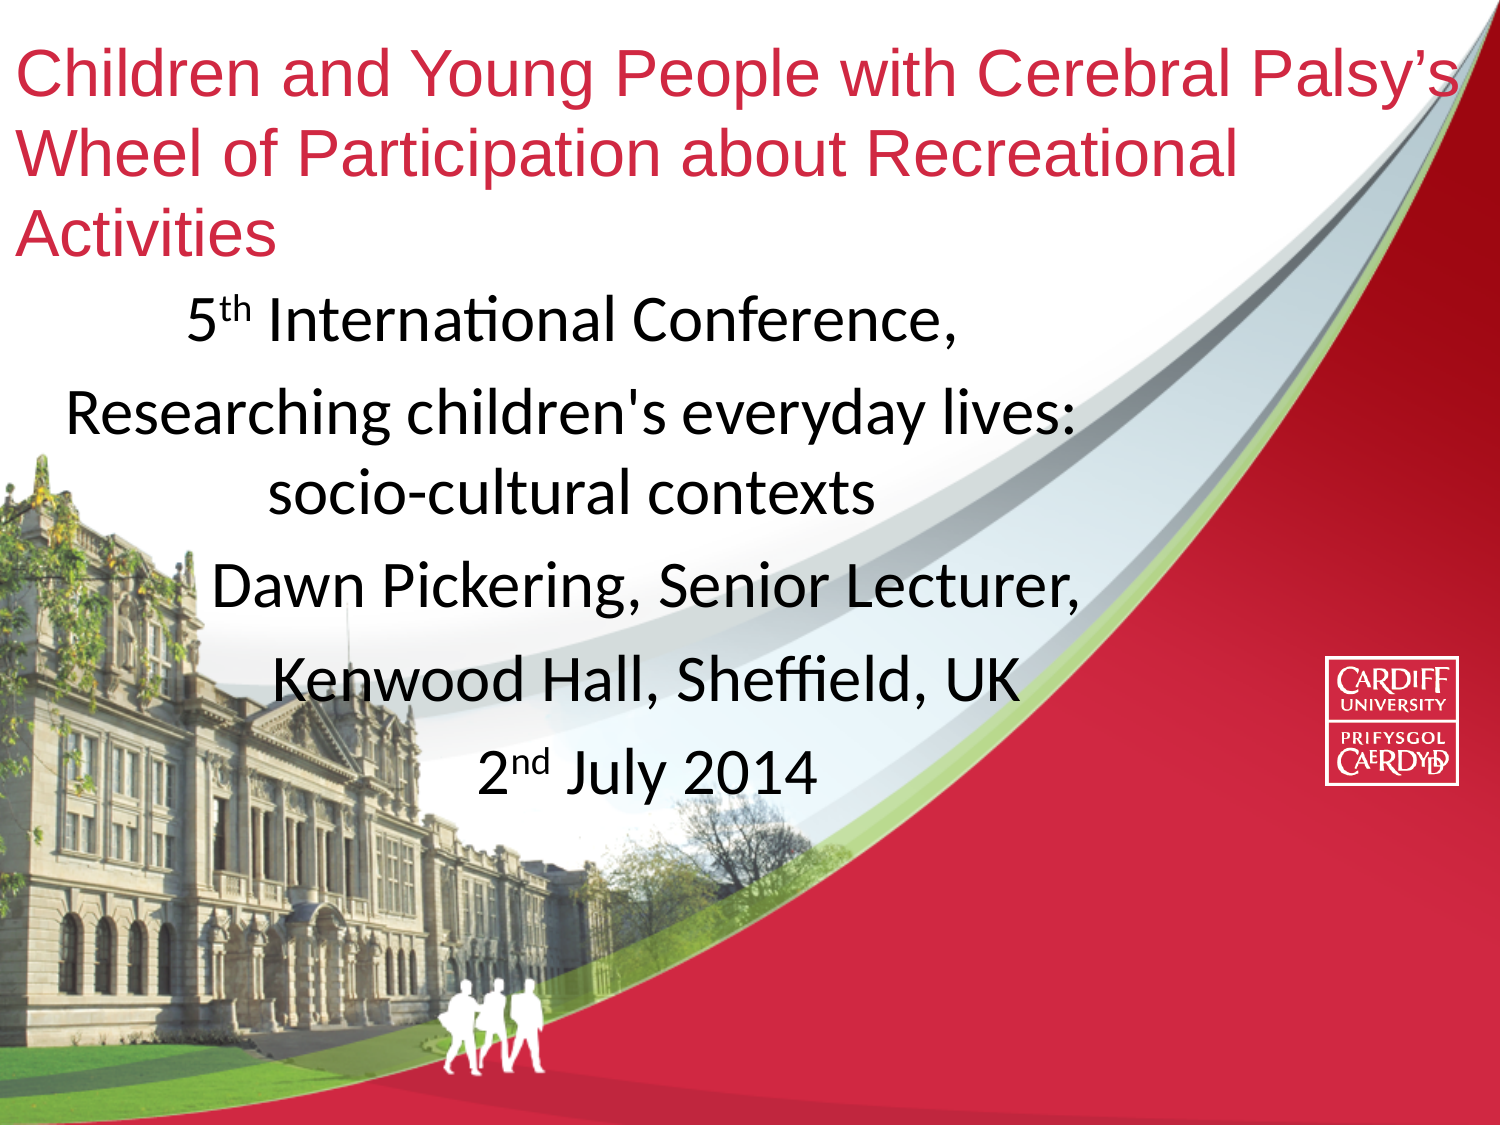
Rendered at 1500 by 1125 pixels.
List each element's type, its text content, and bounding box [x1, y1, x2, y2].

subtitle 5th International Conference, Researching children's everyday lives: socio-cultural contexts Dawn Pickering, Senior Lecturer, Kenwood Hall, Sheffield, UK 2nd July 2014 [41, 266, 1104, 622]
picture [0, 221, 1500, 1125]
title Children and Young People with Cerebral Palsy’s Wheel of Participation about Recreational Activities [0, 0, 1500, 221]
